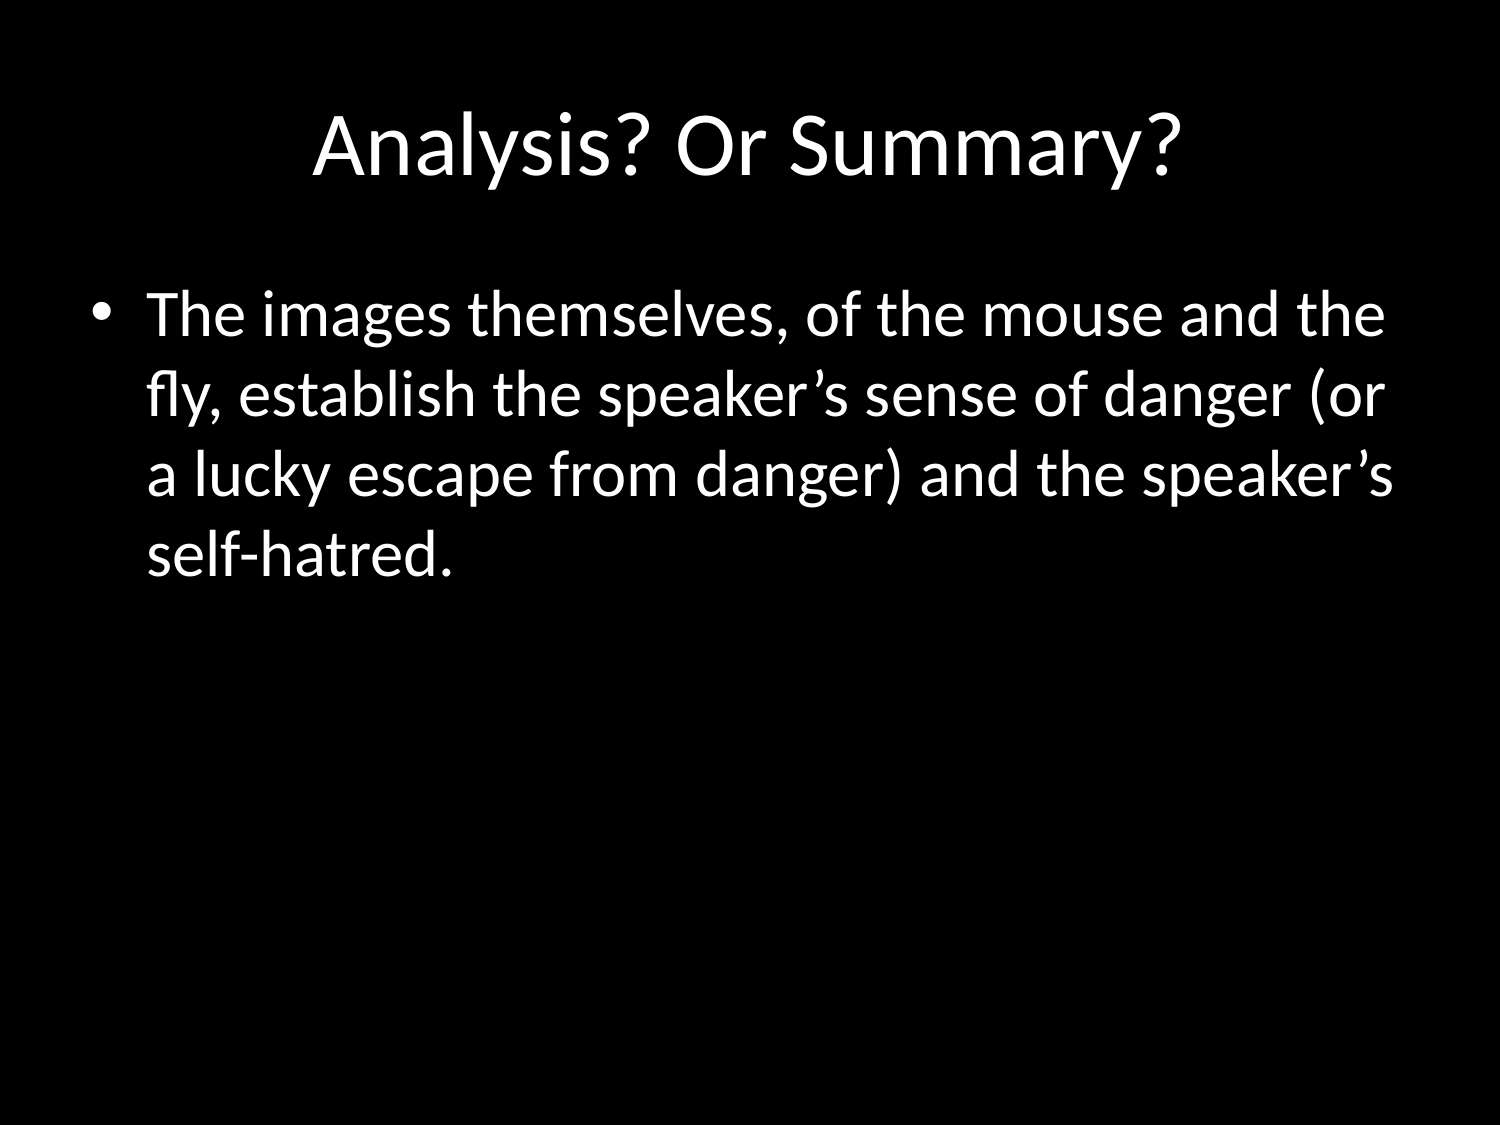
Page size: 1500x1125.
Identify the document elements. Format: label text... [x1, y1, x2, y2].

title Analysis? Or Summary? [75, 45, 1425, 233]
list The images themselves, of the mouse and the fly, establish the speaker’s sense of danger (or a lucky escape from danger) and the speaker’s self-hatred. [75, 262, 1425, 1005]
